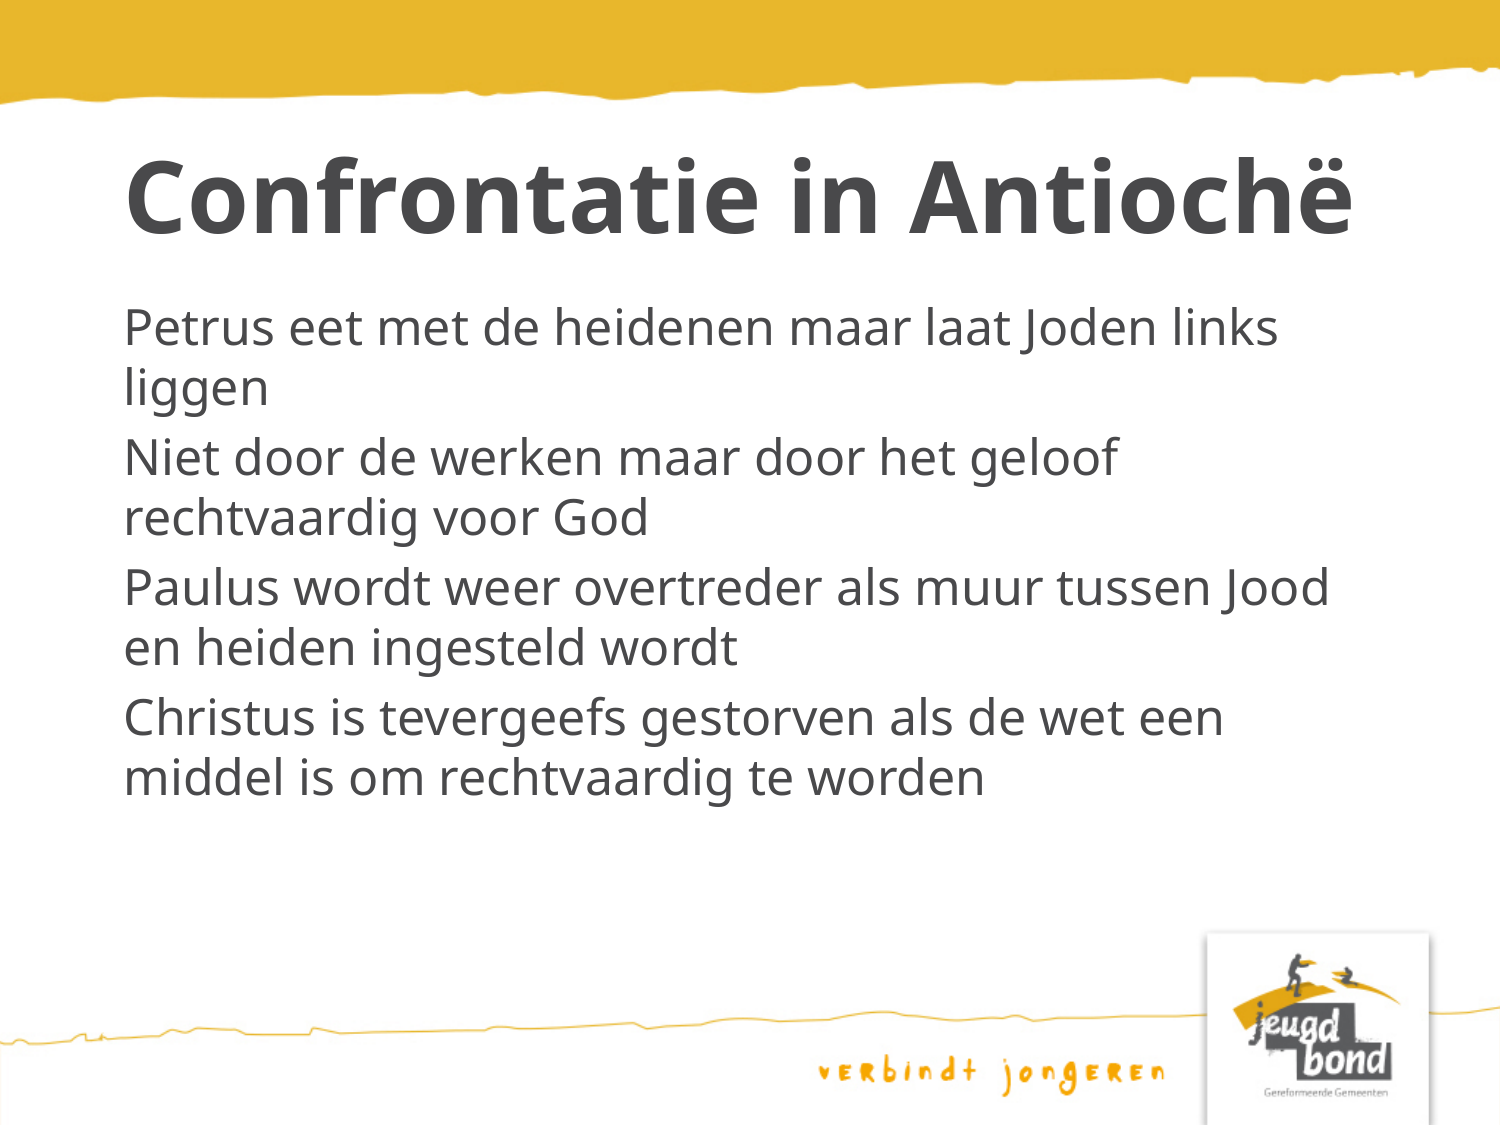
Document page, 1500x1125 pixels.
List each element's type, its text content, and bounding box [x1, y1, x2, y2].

title Confrontatie in Antiochë [108, 126, 1393, 330]
list Petrus eet met de heidenen maar laat Joden links liggen Niet door de werken maar door het geloof rechtvaardig voor God Paulus wordt weer overtreder als muur tussen Jood en heiden ingesteld wordt Christus is tevergeefs gestorven als de wet een middel is om rechtvaardig te worden [108, 330, 1393, 919]
picture [0, 0, 1500, 1125]
